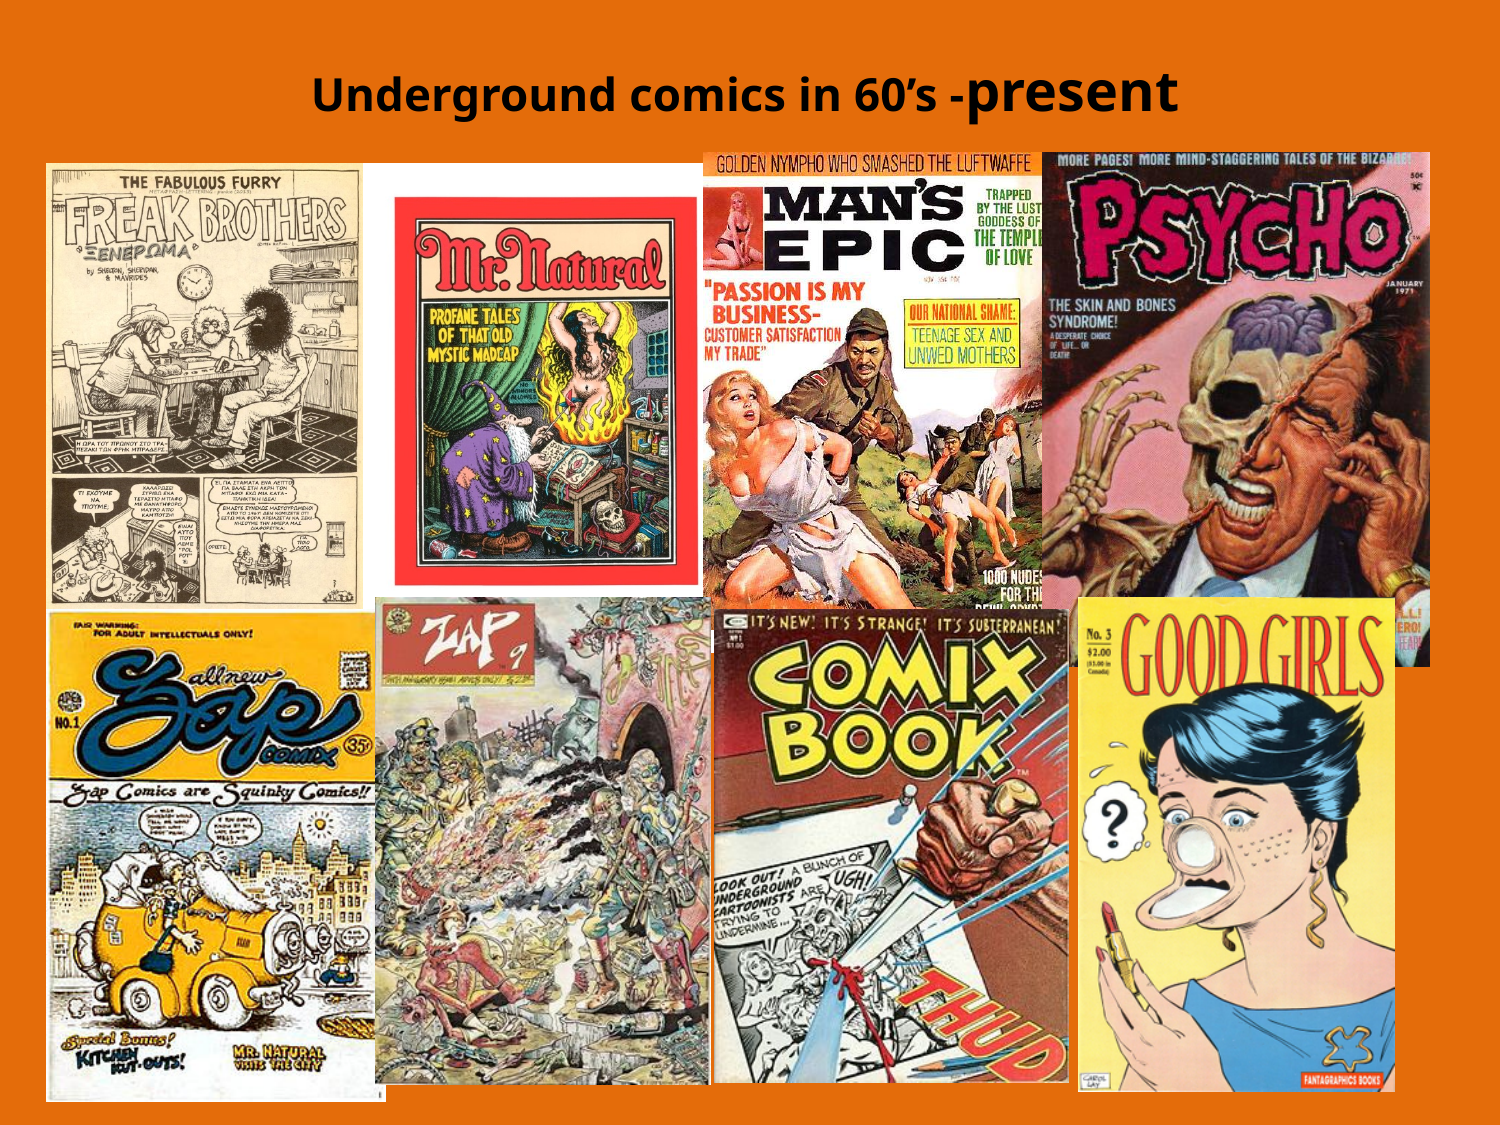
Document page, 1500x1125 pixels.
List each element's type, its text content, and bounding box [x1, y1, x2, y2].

title Underground comics in 60’s -present [70, 46, 1421, 131]
picture [46, 152, 1430, 1102]
